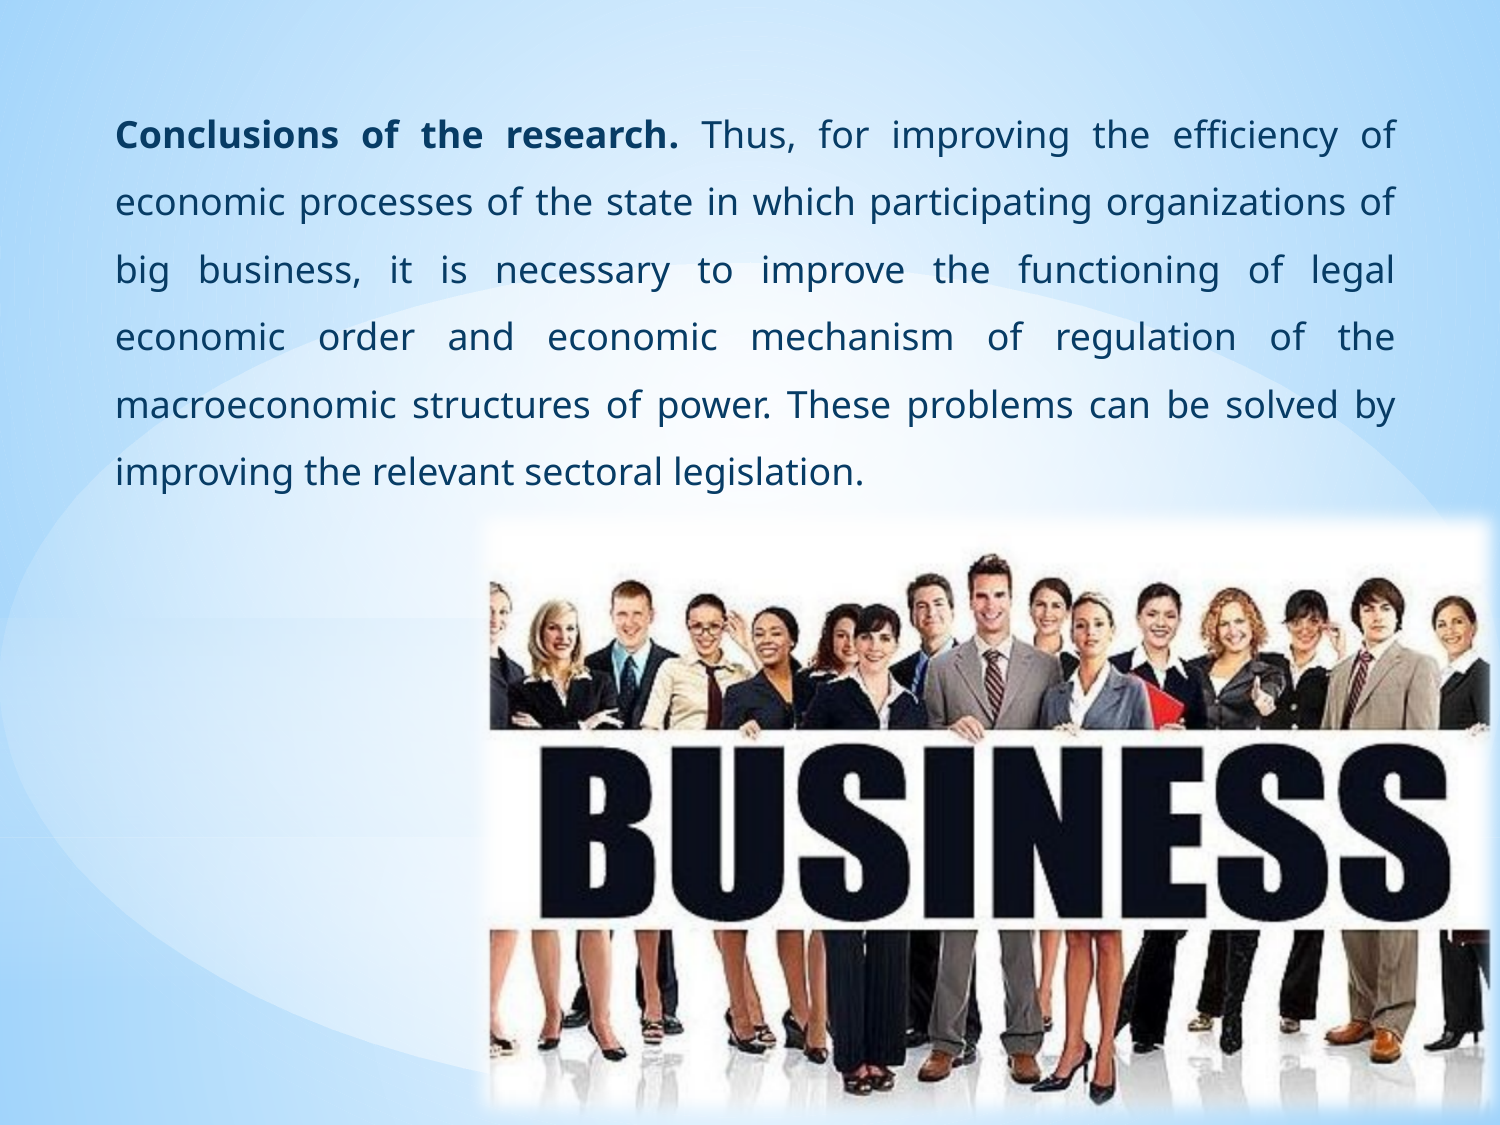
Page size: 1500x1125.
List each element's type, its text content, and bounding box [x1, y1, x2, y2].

text_box Conclusions of the research. Thus, for improving the efficiency of economic processes of the state in which participating organizations of big business, it is necessary to improve the functioning of legal economic order and economic mechanism of regulation of the macroeconomic structures of power. These problems can be solved by improving the relevant sectoral legislation. [100, 80, 1412, 501]
picture [466, 500, 1500, 1125]
